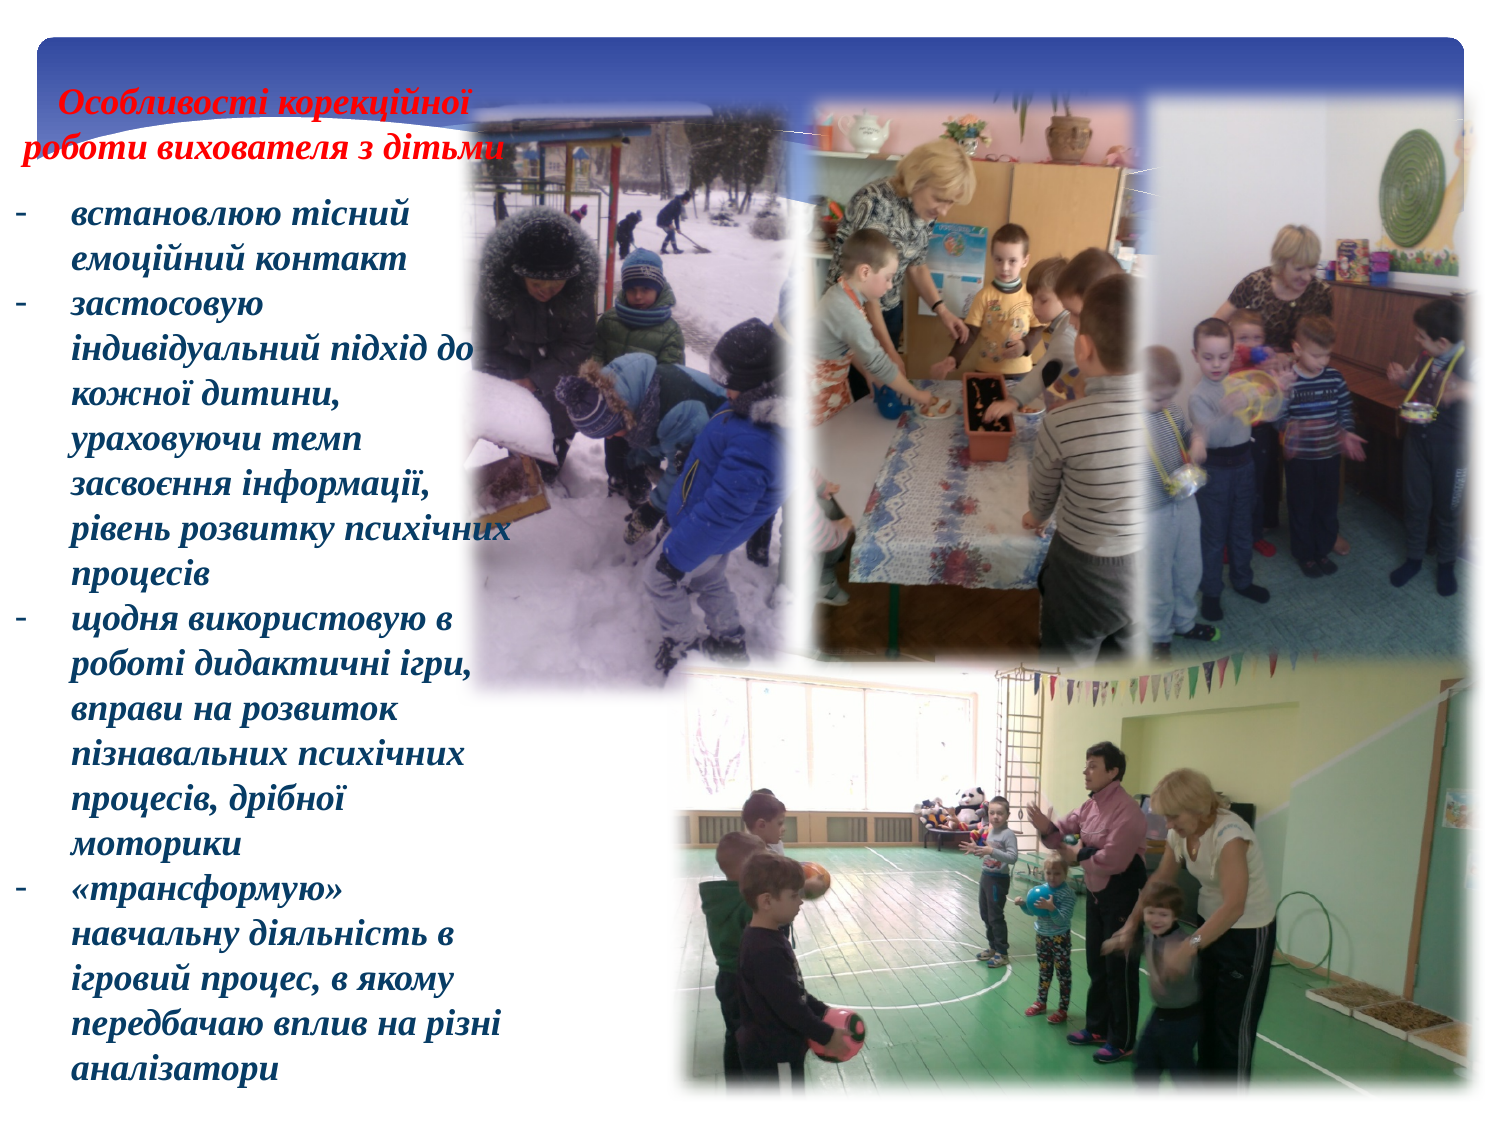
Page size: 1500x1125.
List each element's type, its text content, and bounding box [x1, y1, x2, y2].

picture [456, 78, 1486, 1102]
text_box Особливості корекційної роботи вихователя з дітьми встановлюю тісний емоційний контакт застосовую індивідуальний підхід до кожної дитини, ураховуючи темп засвоєння інформації, рівень розвитку психічних процесів щодня використовую в роботі дидактичні ігри, вправи на розвиток пізнавальних психічних процесів, дрібної моторики «трансформую» навчальну діяльність в ігровий процес, в якому передбачаю вплив на різні аналізатори [0, 4, 529, 1096]
